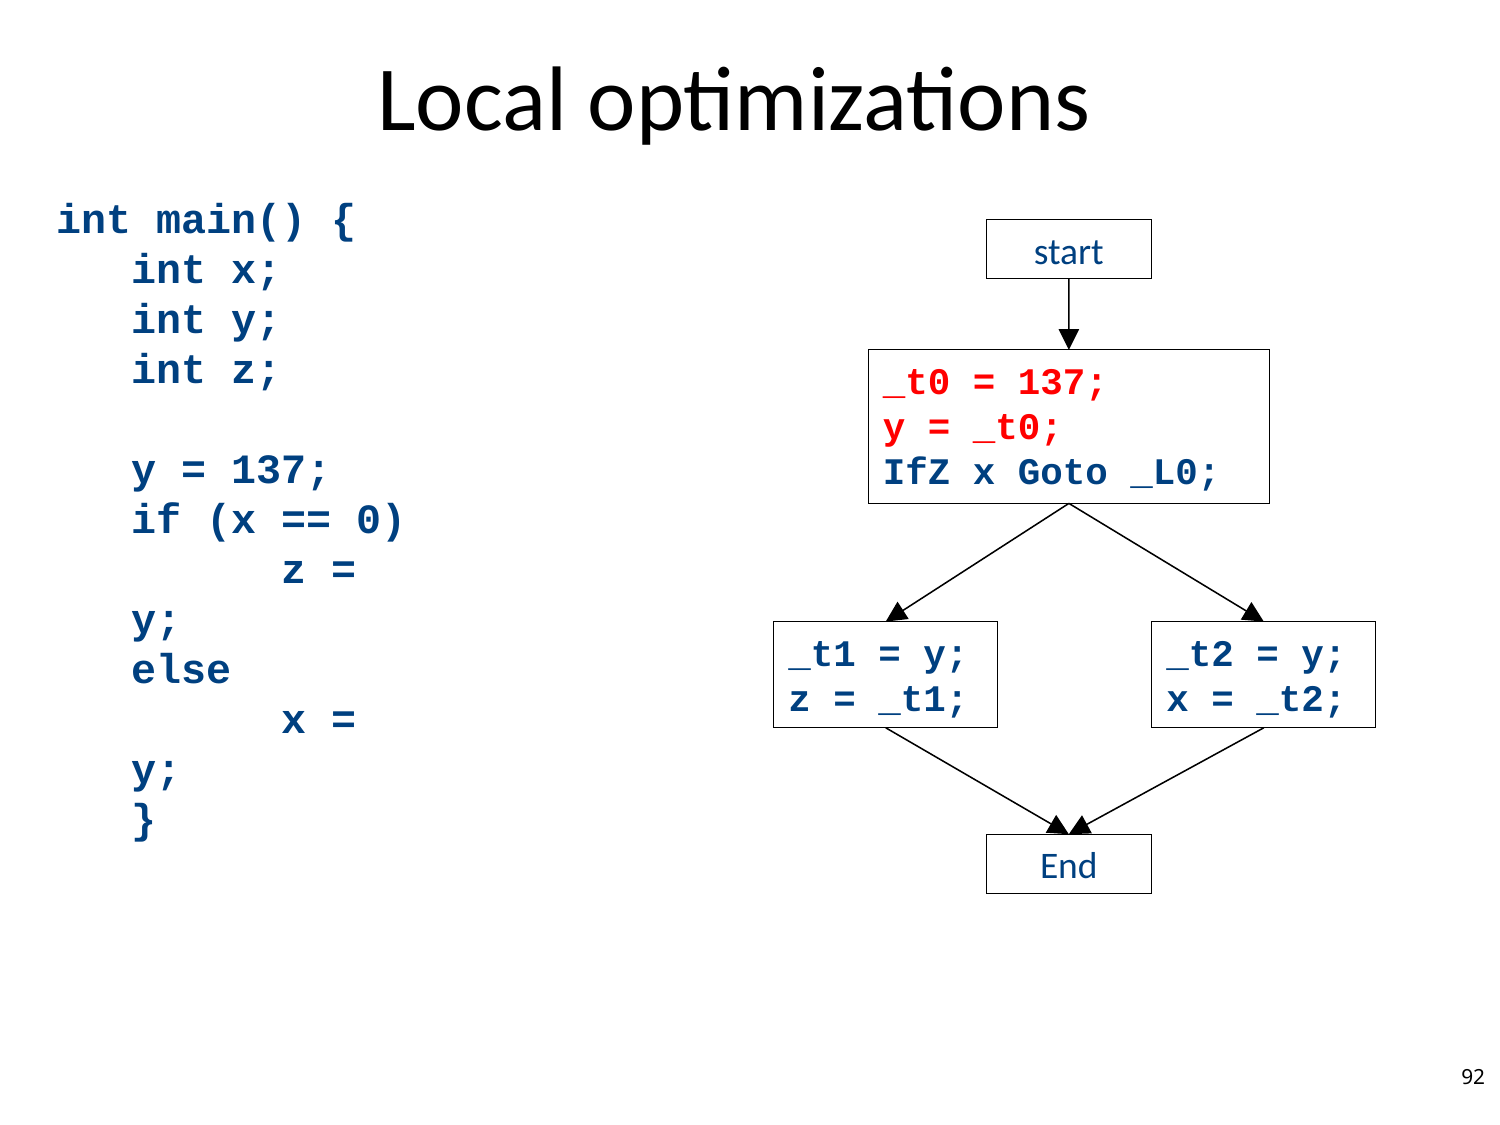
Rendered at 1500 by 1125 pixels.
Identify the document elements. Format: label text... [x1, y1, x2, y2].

text_box int main() { int x; int y; int z; y = 137; if (x == 0) z = y; else x = y; } [41, 184, 443, 764]
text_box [1068, 503, 1264, 622]
text_box start [986, 219, 1152, 279]
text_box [885, 503, 1066, 622]
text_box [885, 727, 1067, 835]
slide_number 92 [1187, 1055, 1500, 1102]
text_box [1068, 727, 1264, 835]
text_box _t1 = y; z = _t1; [773, 621, 998, 728]
text_box _t0 = 137; y = _t0; IfZ x Goto _L0; [868, 349, 1270, 504]
text_box End [986, 844, 1152, 894]
title Local optimizations [96, 0, 1372, 188]
text_box _t2 = y; x = _t2; [1151, 621, 1376, 728]
